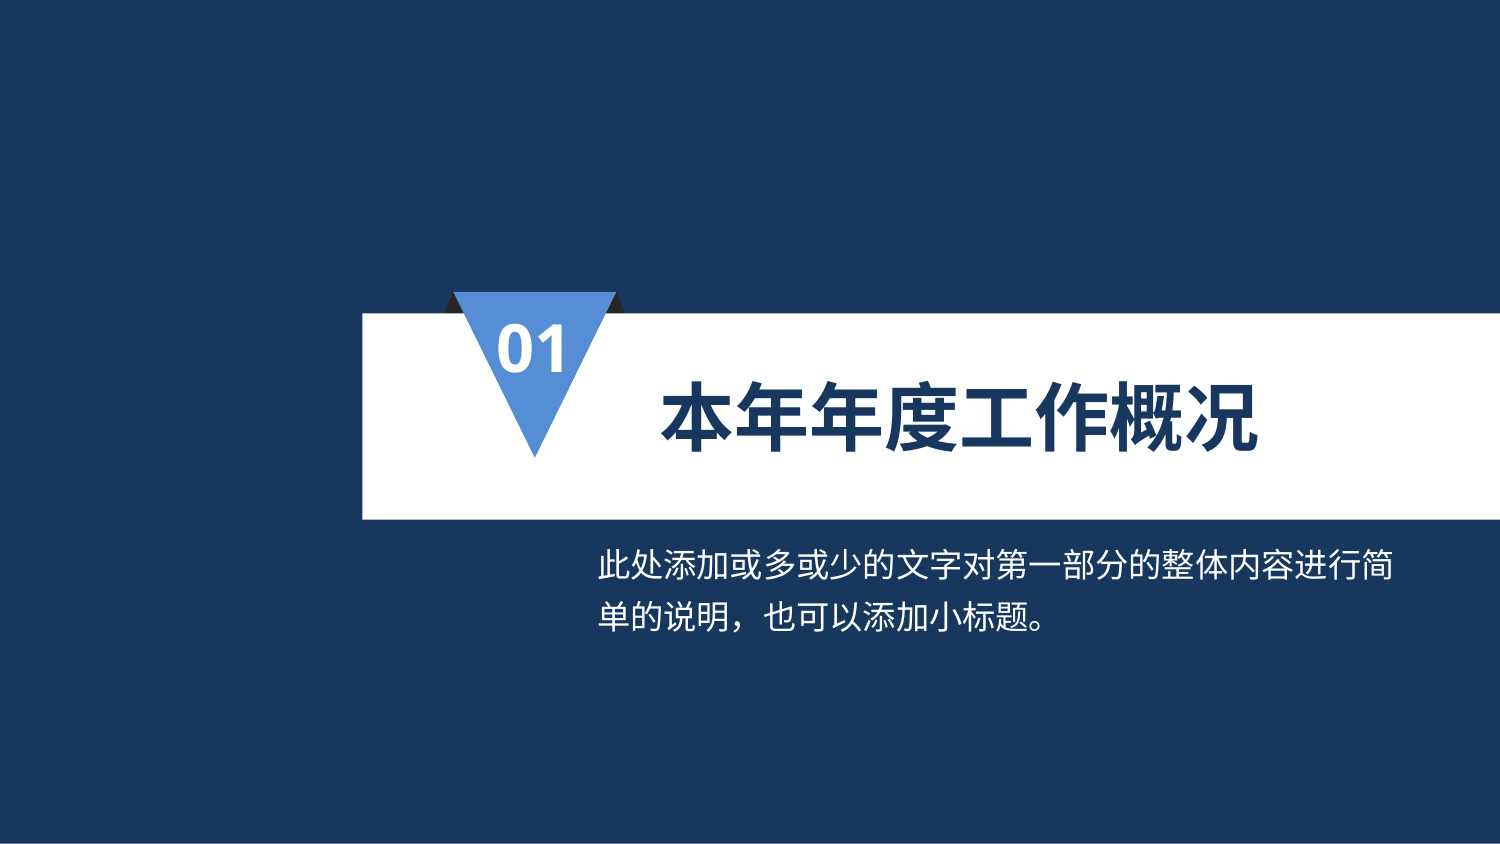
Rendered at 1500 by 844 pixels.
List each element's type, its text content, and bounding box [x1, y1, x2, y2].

text_box 01 [453, 291, 617, 458]
text_box [362, 313, 1500, 520]
text_box 此处添加或多或少的文字对第一部分的整体内容进行简单的说明，也可以添加小标题。 [582, 524, 1435, 644]
text_box [442, 289, 628, 313]
text_box [0, 0, 1500, 844]
text_box 本年年度工作概况 [644, 363, 1275, 468]
